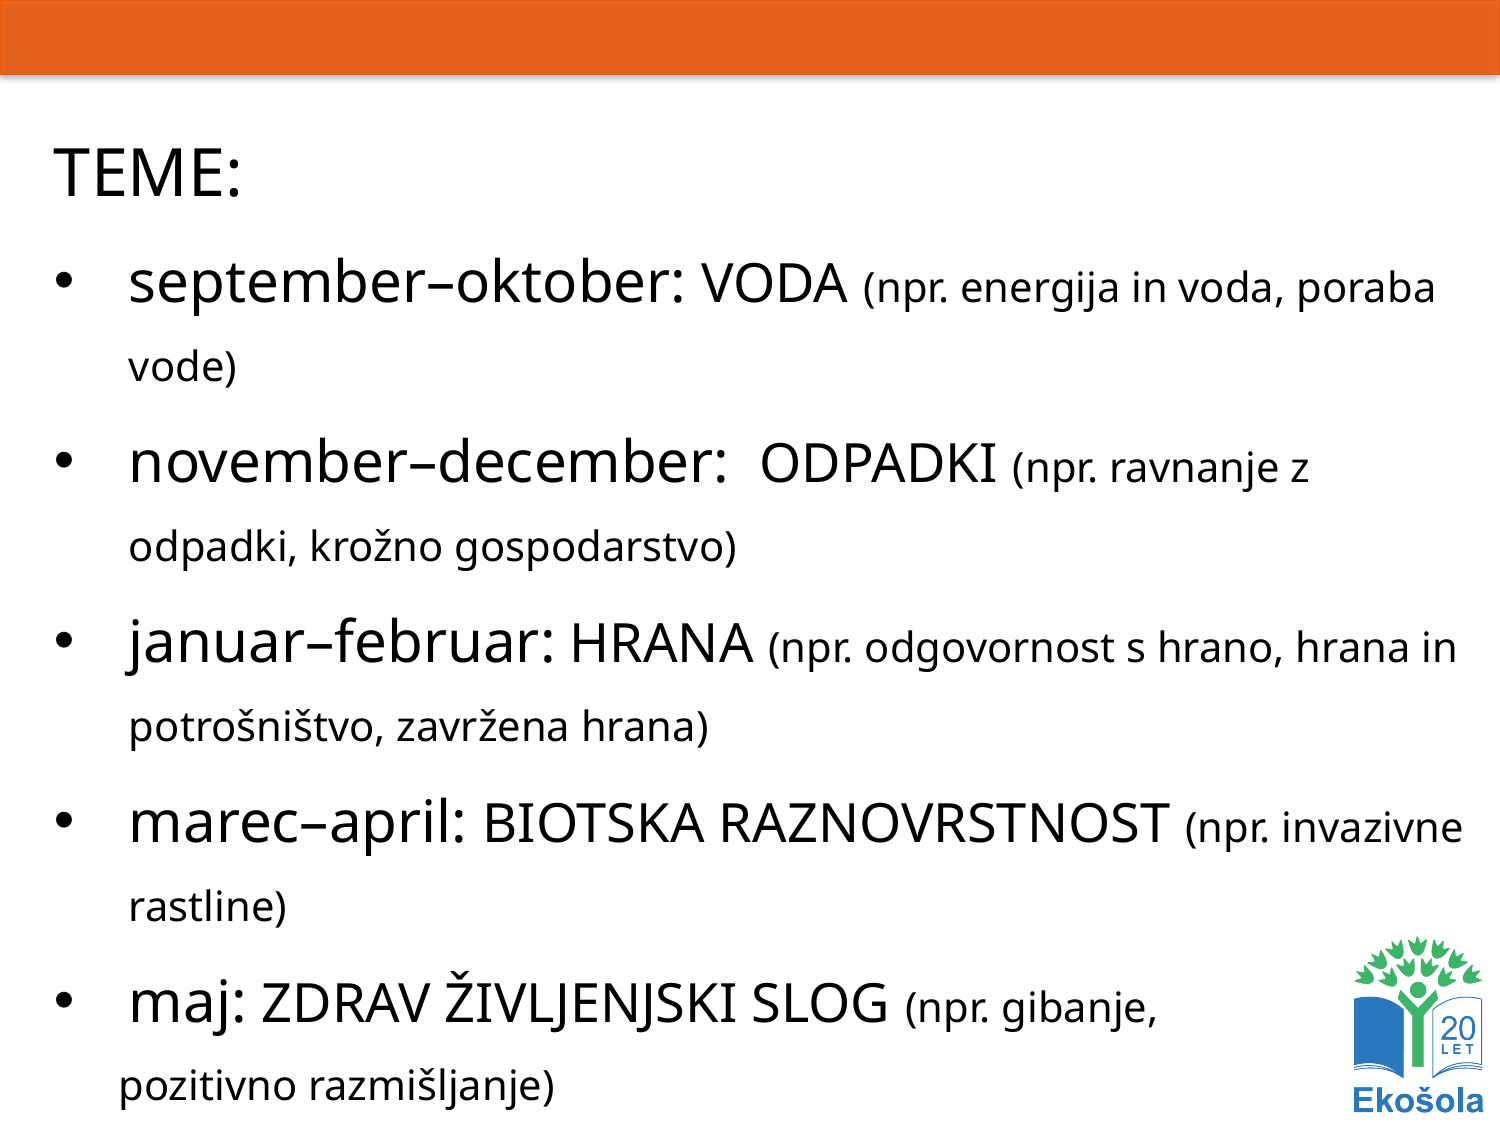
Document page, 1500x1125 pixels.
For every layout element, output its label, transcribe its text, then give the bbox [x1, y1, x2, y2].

text_box TEME: september–oktober: VODA (npr. energija in voda, poraba vode) november–december: ODPADKI (npr. ravnanje z odpadki, krožno gospodarstvo) januar–februar: HRANA (npr. odgovornost s hrano, hrana in potrošništvo, zavržena hrana) marec–april: BIOTSKA RAZNOVRSTNOST (npr. invazivne rastline) maj: ZDRAV ŽIVLJENJSKI SLOG (npr. gibanje, pozitivno razmišljanje) [39, 82, 1483, 1117]
picture [1339, 929, 1500, 1125]
text_box [0, 0, 1500, 75]
